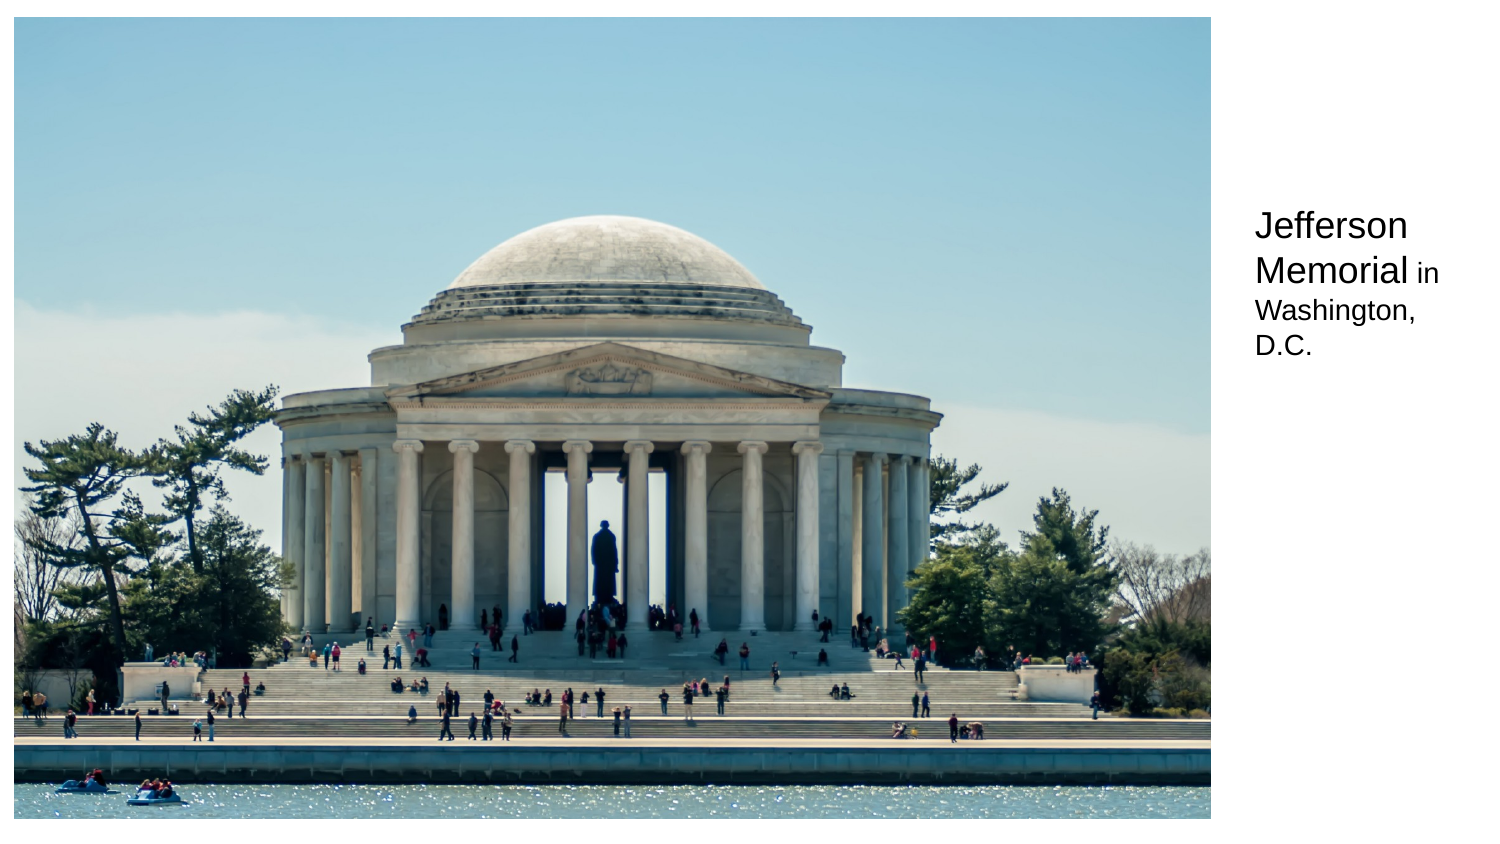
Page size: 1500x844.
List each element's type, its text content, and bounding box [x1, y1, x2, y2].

picture [13, 17, 1211, 819]
text_box Jefferson Memorial in Washington, D.C. [1239, 186, 1463, 524]
